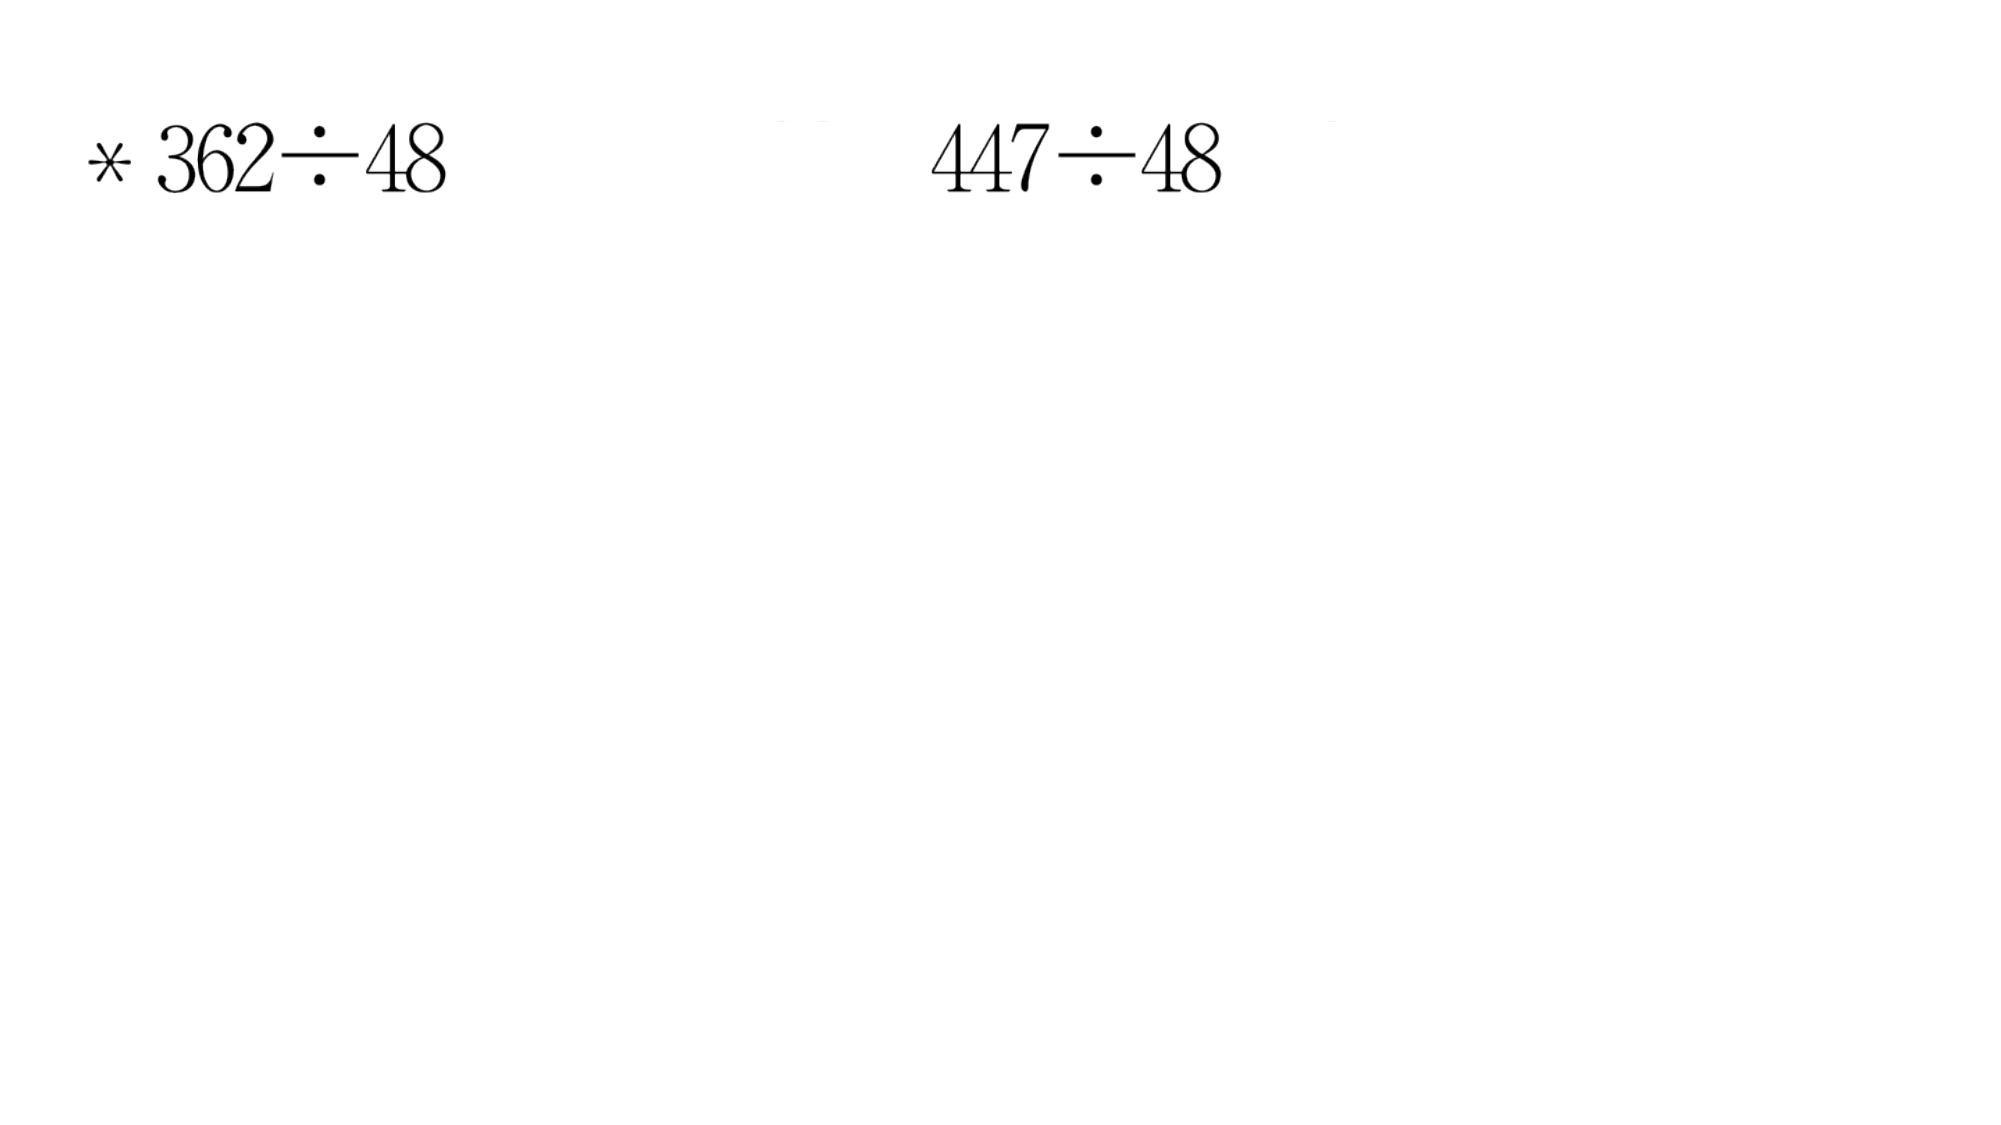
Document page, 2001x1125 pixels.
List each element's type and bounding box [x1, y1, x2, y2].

picture [58, 58, 1949, 852]
